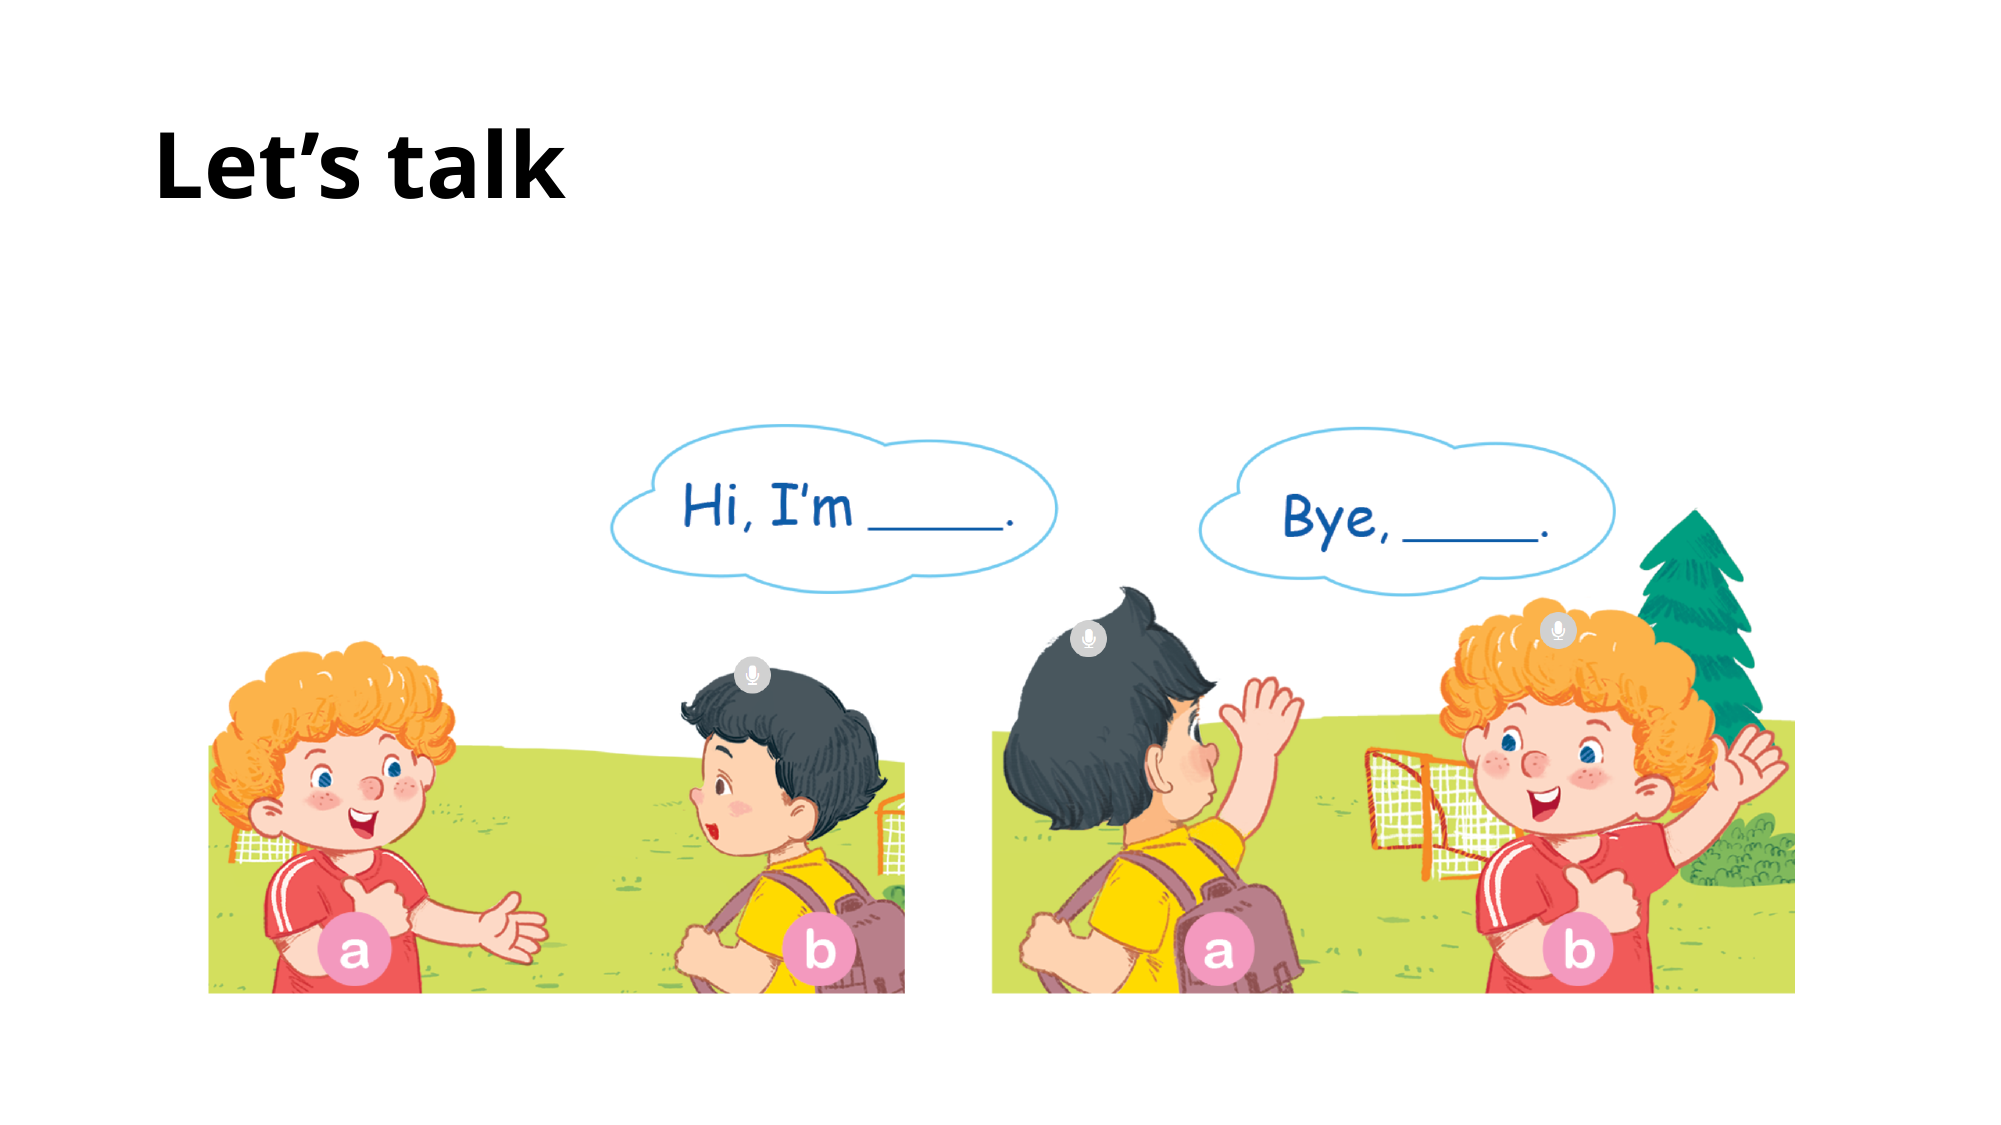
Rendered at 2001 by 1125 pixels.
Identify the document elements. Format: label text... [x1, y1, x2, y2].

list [180, 299, 1820, 1014]
title Let’s talk [137, 59, 1863, 278]
